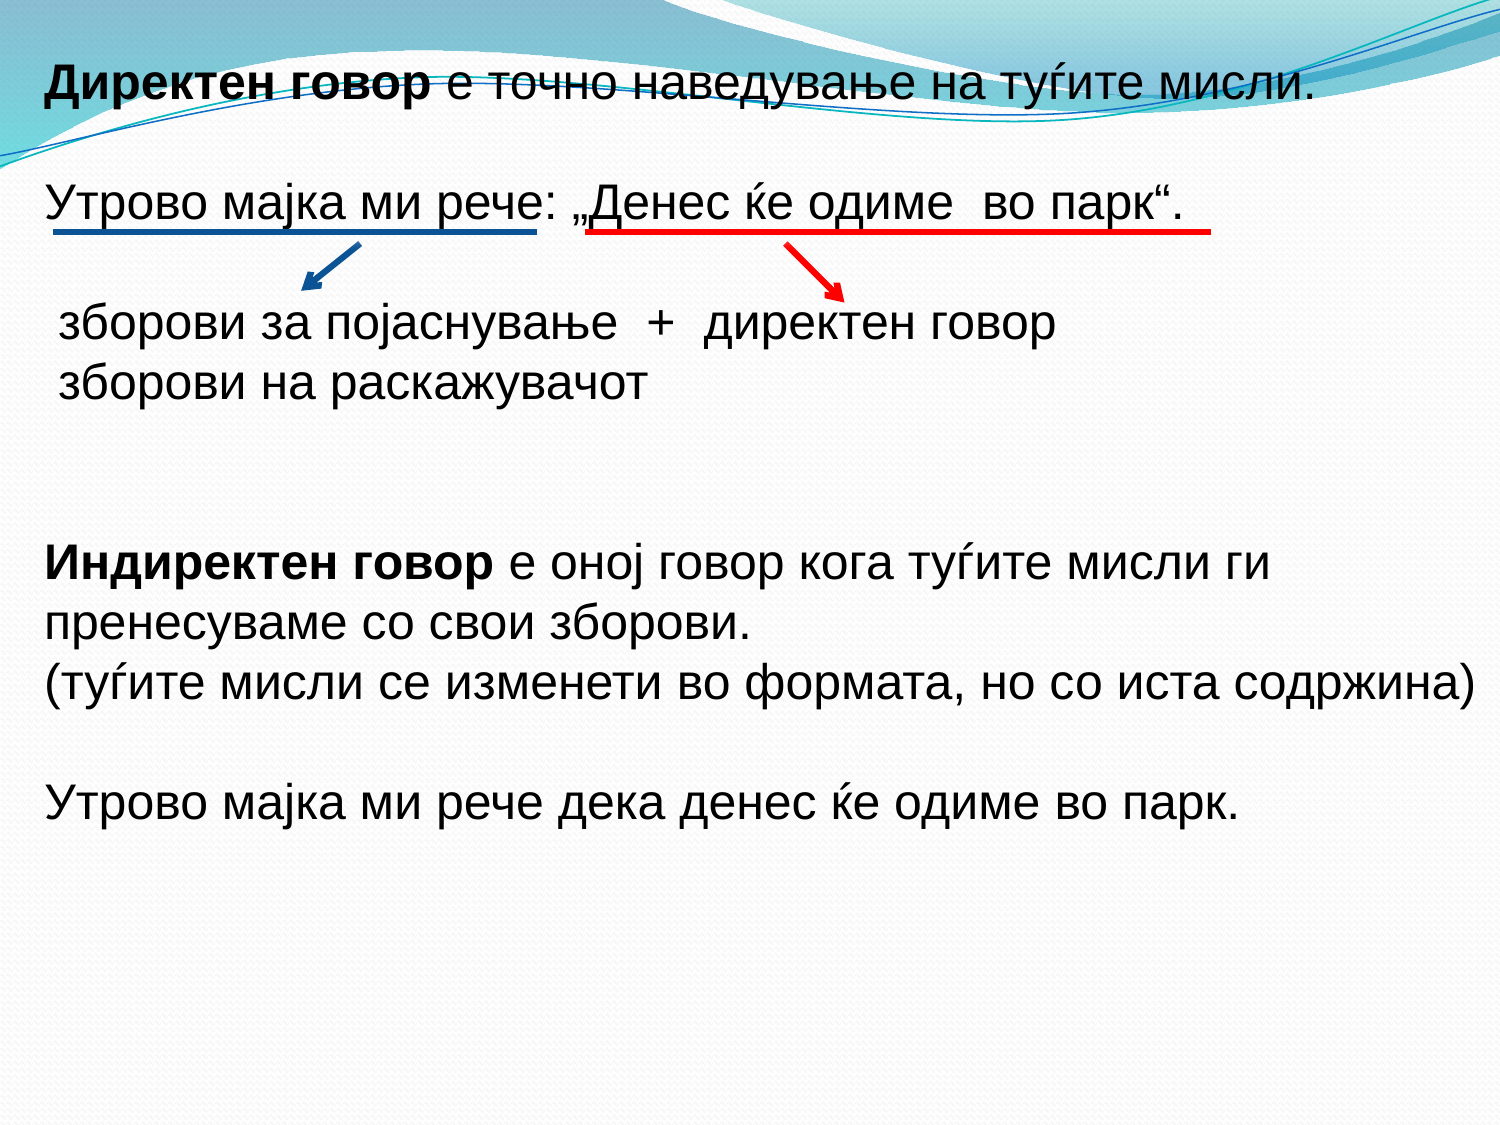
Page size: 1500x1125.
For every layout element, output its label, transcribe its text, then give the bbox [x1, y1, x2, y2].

text_box Директен говор е точно наведување на туѓите мисли. Утрово мајка ми рече: „Денес ќе одиме во парк“. зборови за појаснување + директен говор зборови на раскажувачот Индиректен говор е оној говор кога туѓите мисли ги пренесуваме со свои зборови. (туѓите мисли се изменети во формата, но со иста содржина) Утрово мајка ми рече дека денес ќе одиме во парк. [29, 42, 1500, 838]
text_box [300, 243, 361, 291]
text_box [785, 243, 845, 303]
